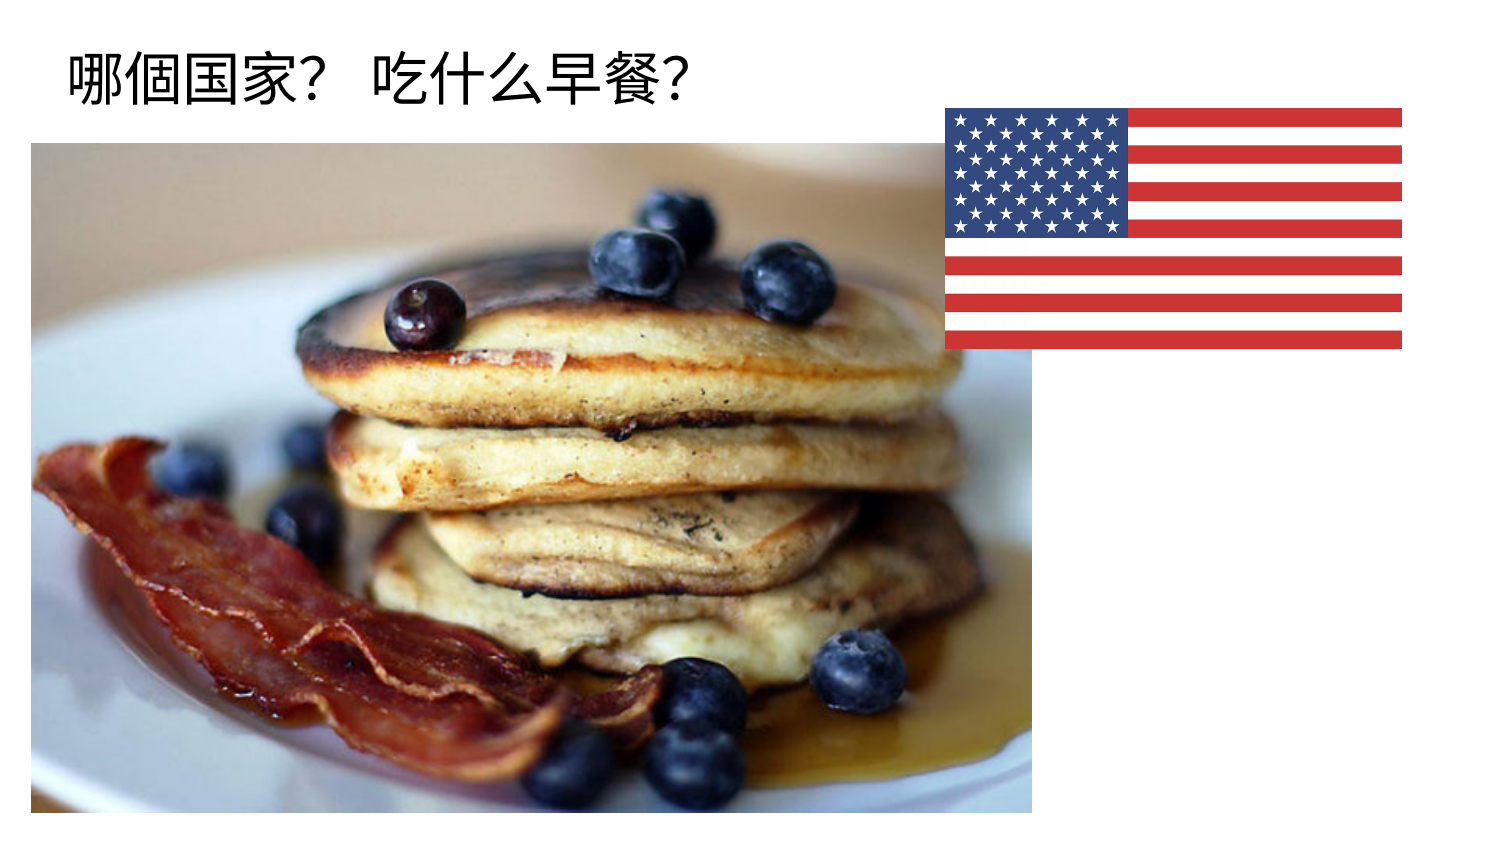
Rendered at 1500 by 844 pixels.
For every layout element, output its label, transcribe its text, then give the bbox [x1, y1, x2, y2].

title 哪個国家？ 吃什么早餐？ [51, 26, 1449, 121]
picture [31, 107, 1403, 813]
